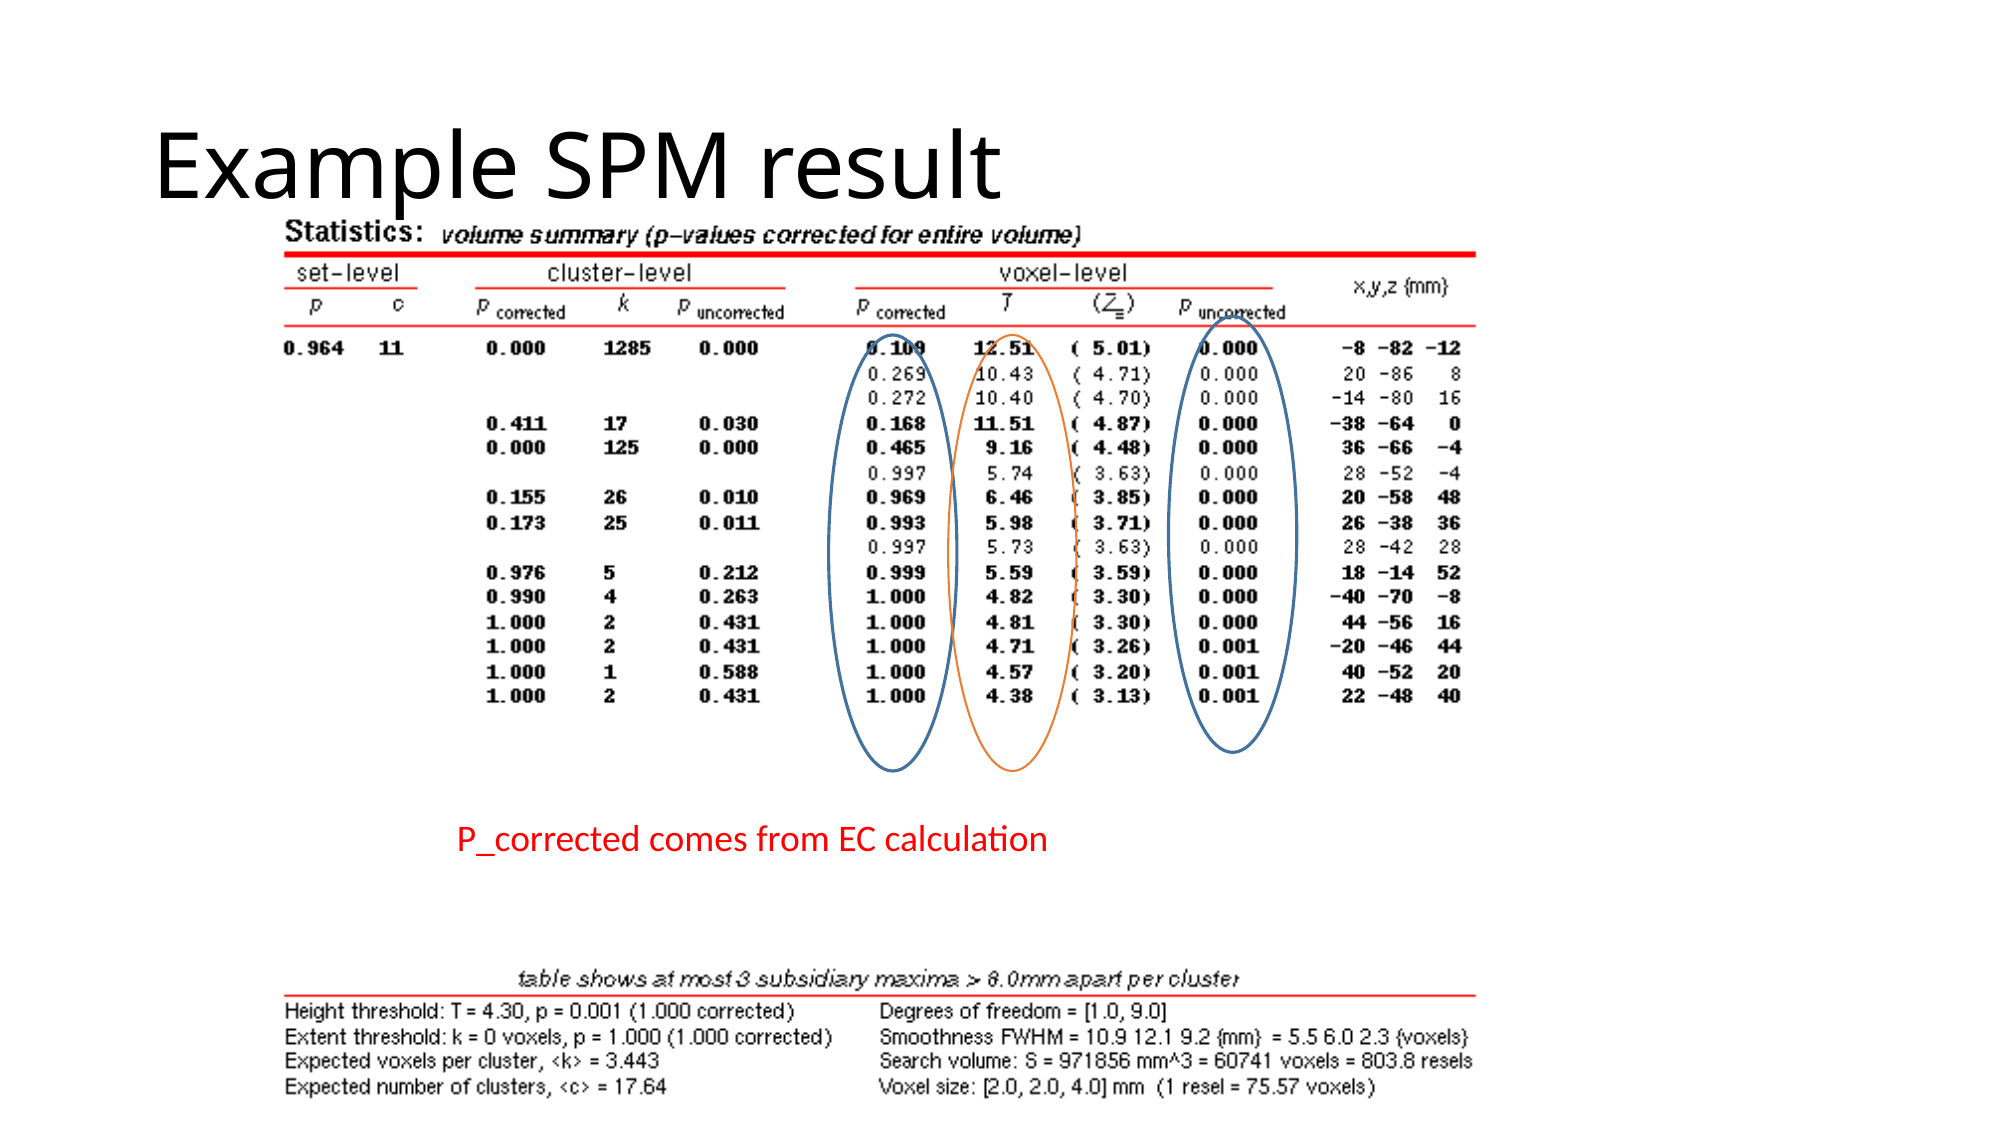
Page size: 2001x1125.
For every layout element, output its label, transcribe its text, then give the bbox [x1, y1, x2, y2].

title Example SPM result [137, 59, 1863, 278]
picture [221, 199, 1540, 1125]
